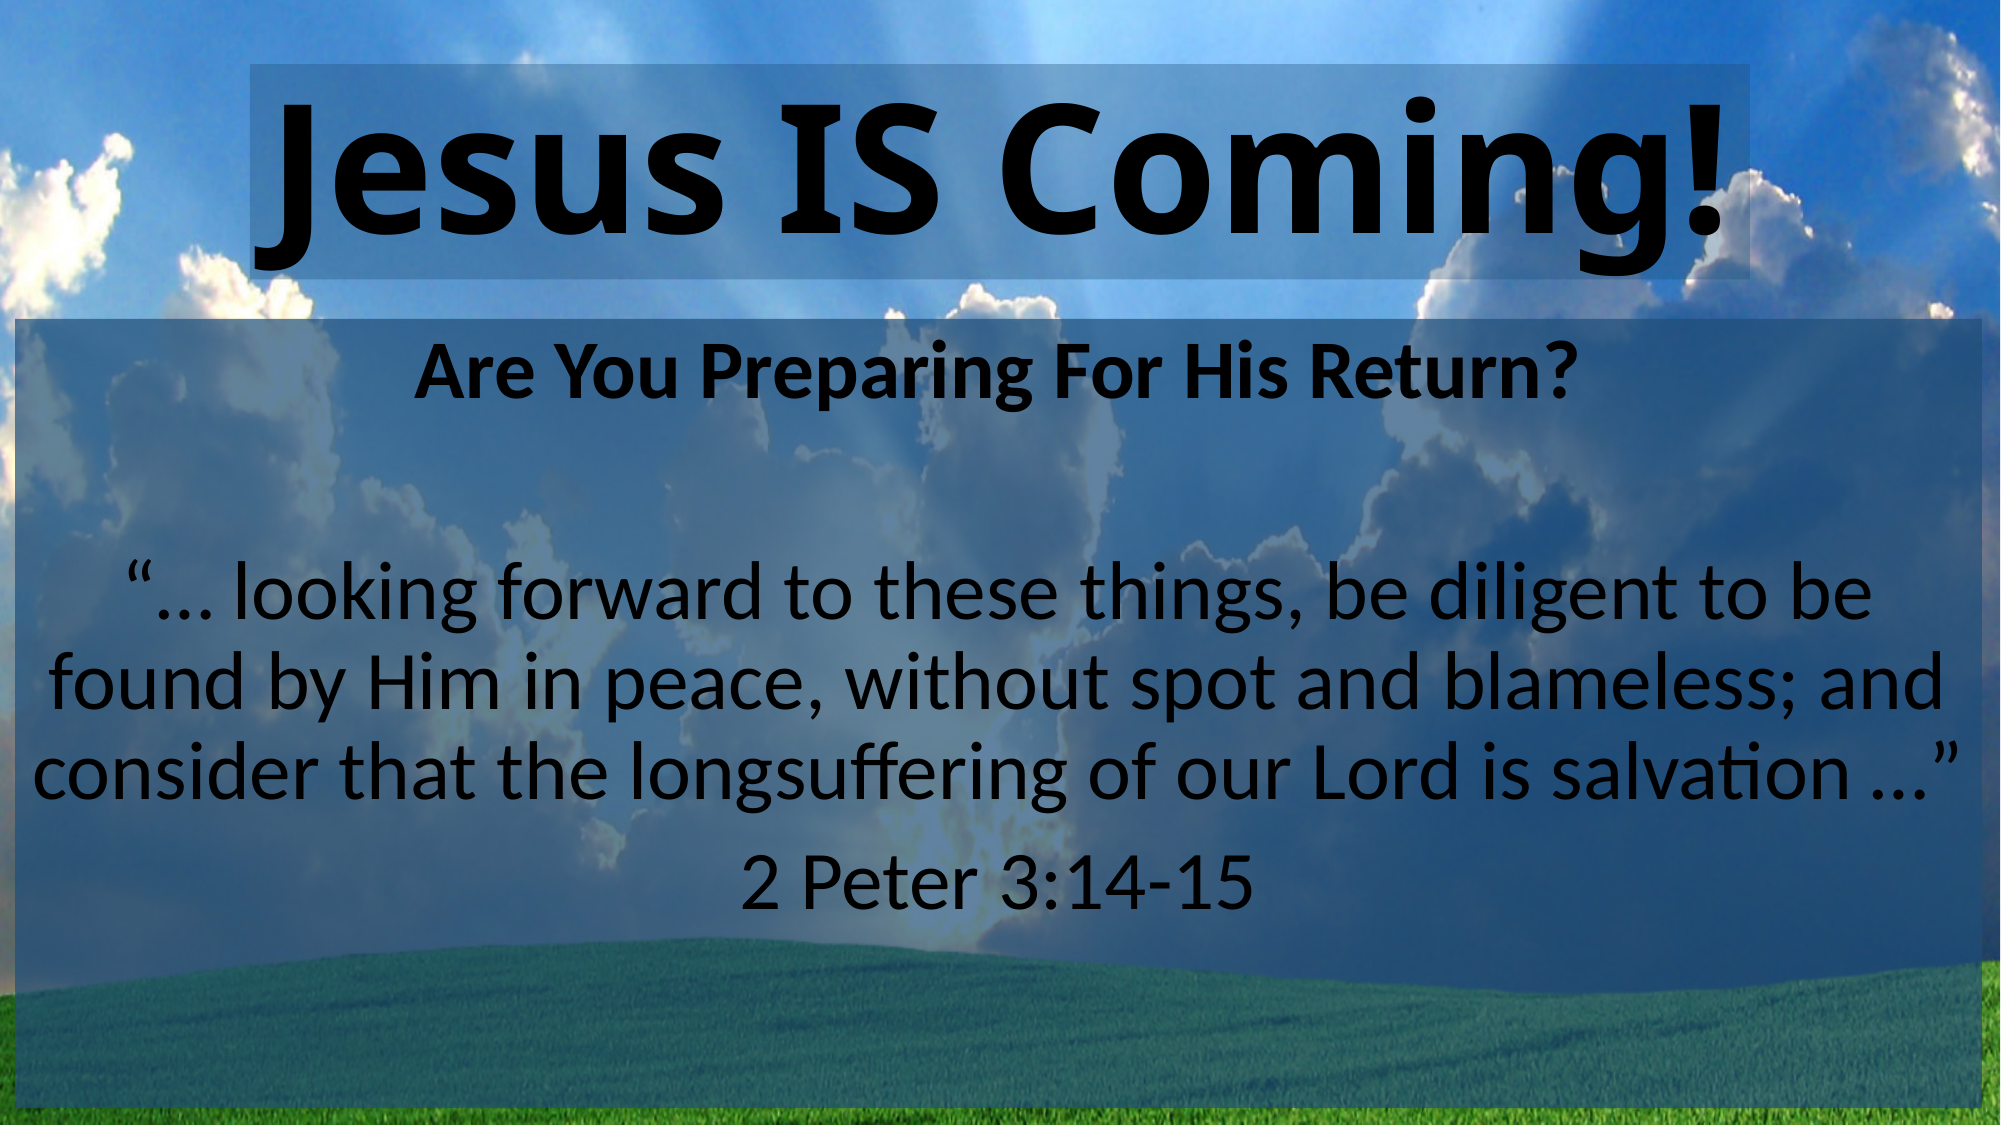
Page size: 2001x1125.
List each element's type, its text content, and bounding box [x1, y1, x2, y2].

title Jesus IS Coming! [249, 64, 1750, 280]
subtitle Are You Preparing For His Return? “… looking forward to these things, be diligent to be found by Him in peace, without spot and blameless; and consider that the longsuffering of our Lord is salvation …” 2 Peter 3:14-15 [15, 318, 1982, 1109]
picture [0, 0, 2001, 1125]
